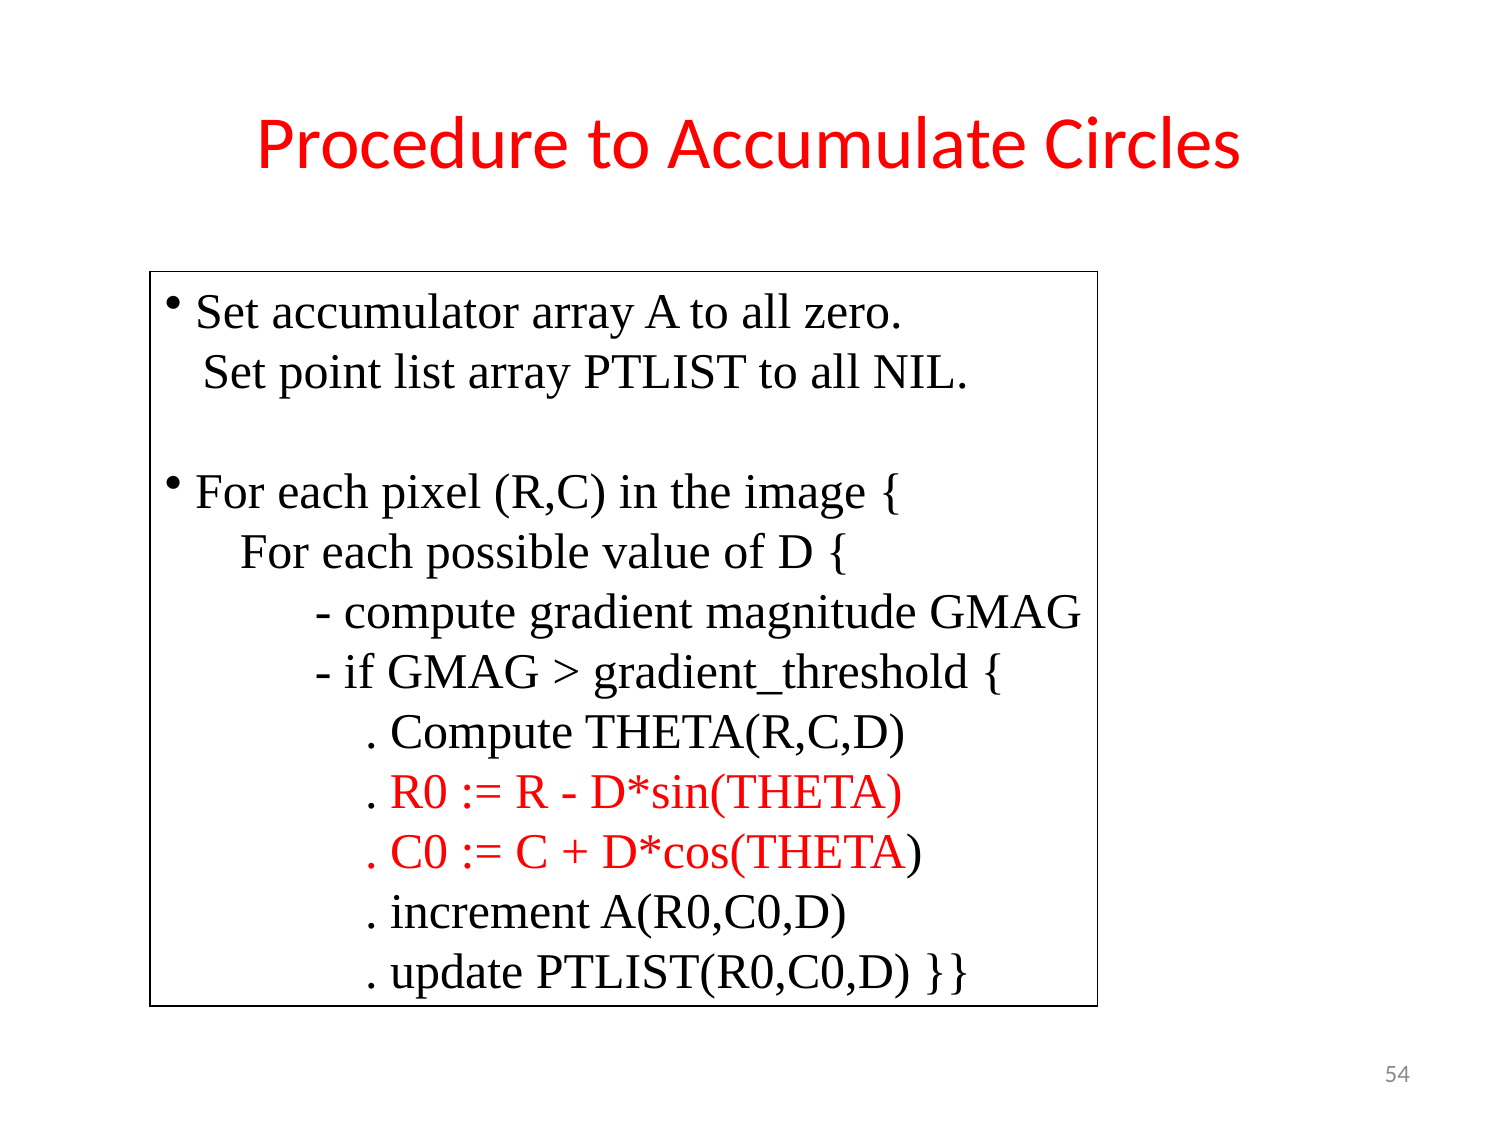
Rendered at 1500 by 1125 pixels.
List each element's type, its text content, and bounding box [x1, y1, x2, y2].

slide_number 54 [1074, 1042, 1425, 1103]
text_box Set accumulator array A to all zero. Set point list array PTLIST to all NIL. For each pixel (R,C) in the image { For each possible value of D { - compute gradient magnitude GMAG - if GMAG > gradient_threshold { . Compute THETA(R,C,D) . R0 := R - D*sin(THETA) . C0 := C + D*cos(THETA) . increment A(R0,C0,D) . update PTLIST(R0,C0,D) }} [150, 271, 1098, 1007]
title Procedure to Accumulate Circles [75, 45, 1425, 233]
